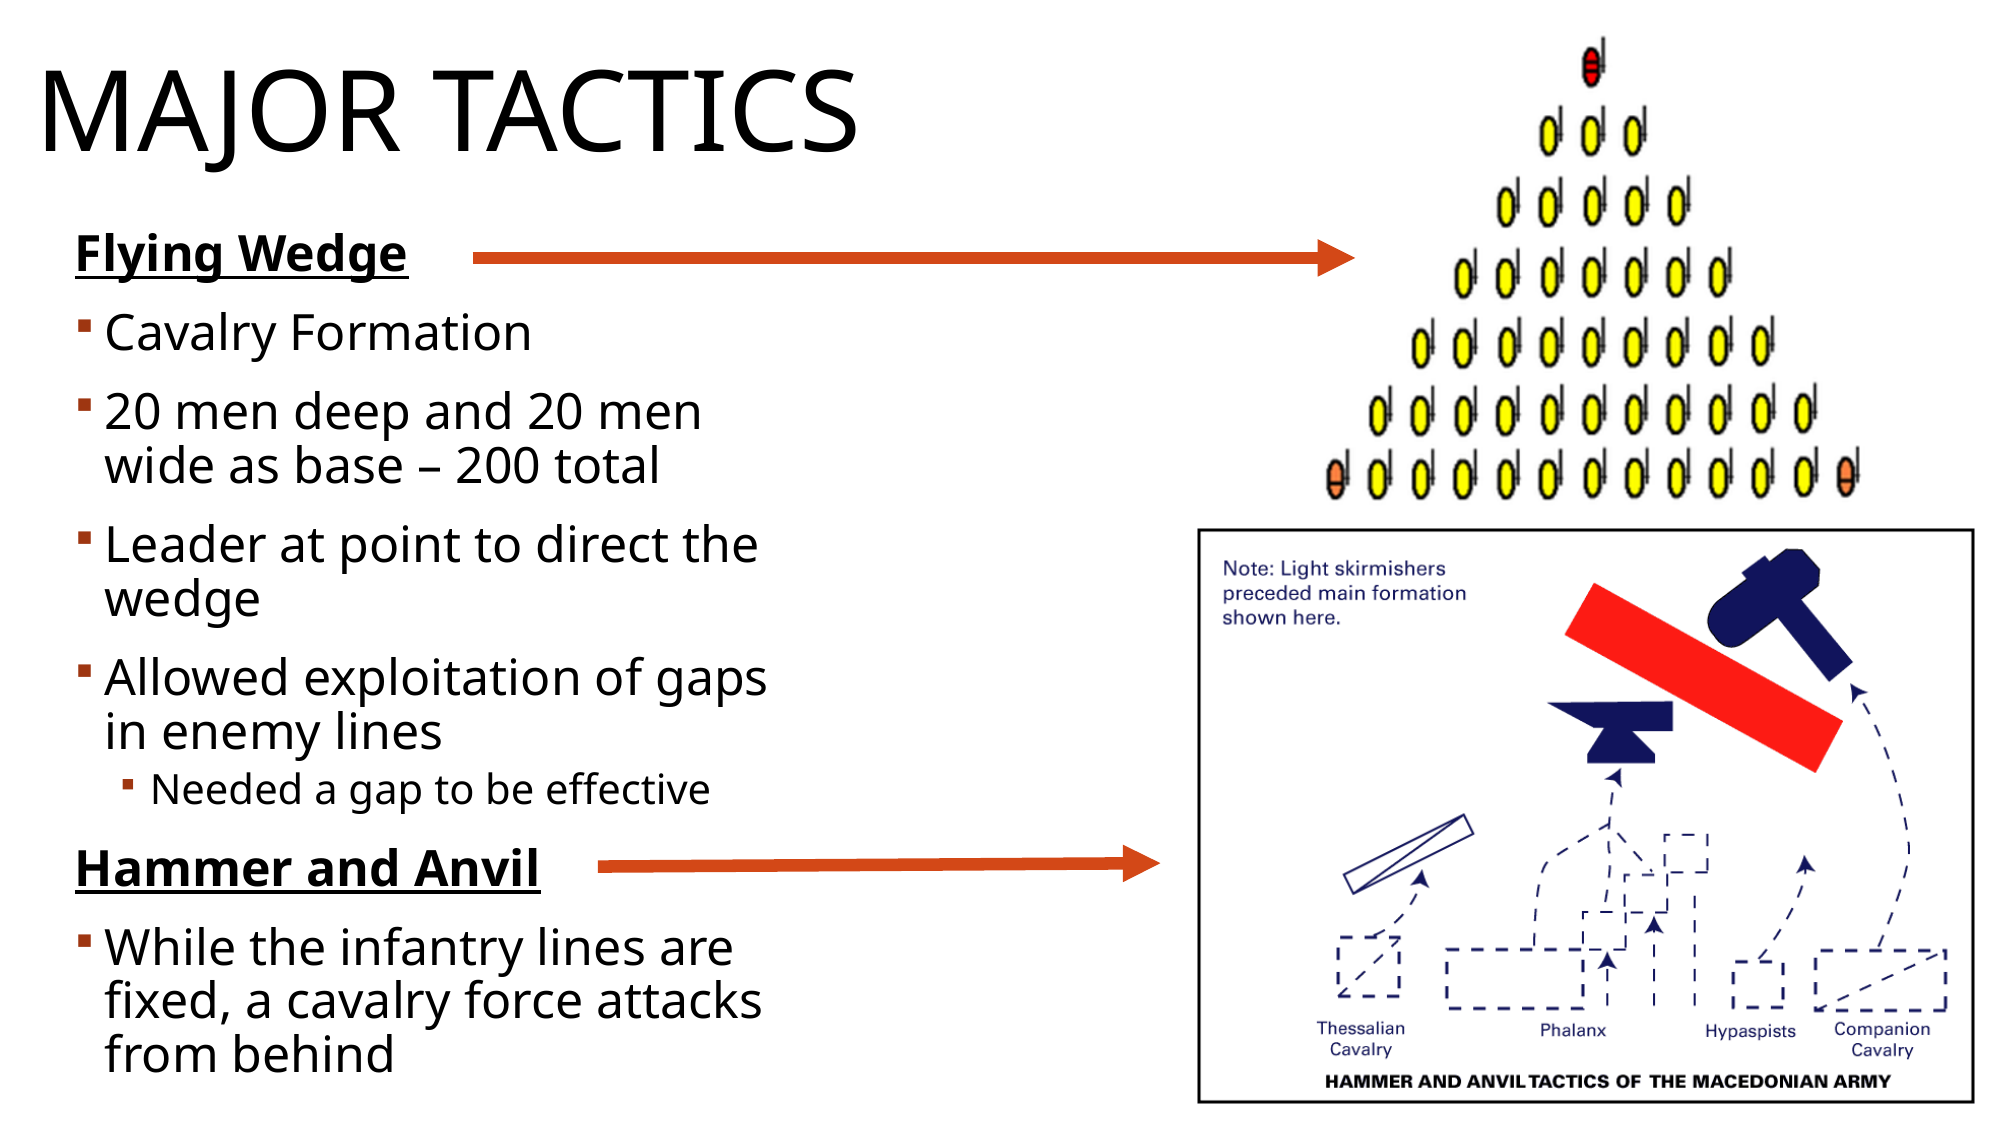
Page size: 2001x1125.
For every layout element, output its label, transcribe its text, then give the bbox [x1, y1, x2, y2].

picture [1197, 528, 1975, 1104]
title Major Tactics [20, 0, 1671, 230]
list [1308, 28, 1887, 522]
list Flying Wedge Cavalry Formation 20 men deep and 20 men wide as base – 200 total Leader at point to direct the wedge Allowed exploitation of gaps in enemy lines Needed a gap to be effective Hammer and Anvil While the infantry lines are fixed, a cavalry force attacks from behind [59, 221, 840, 1069]
